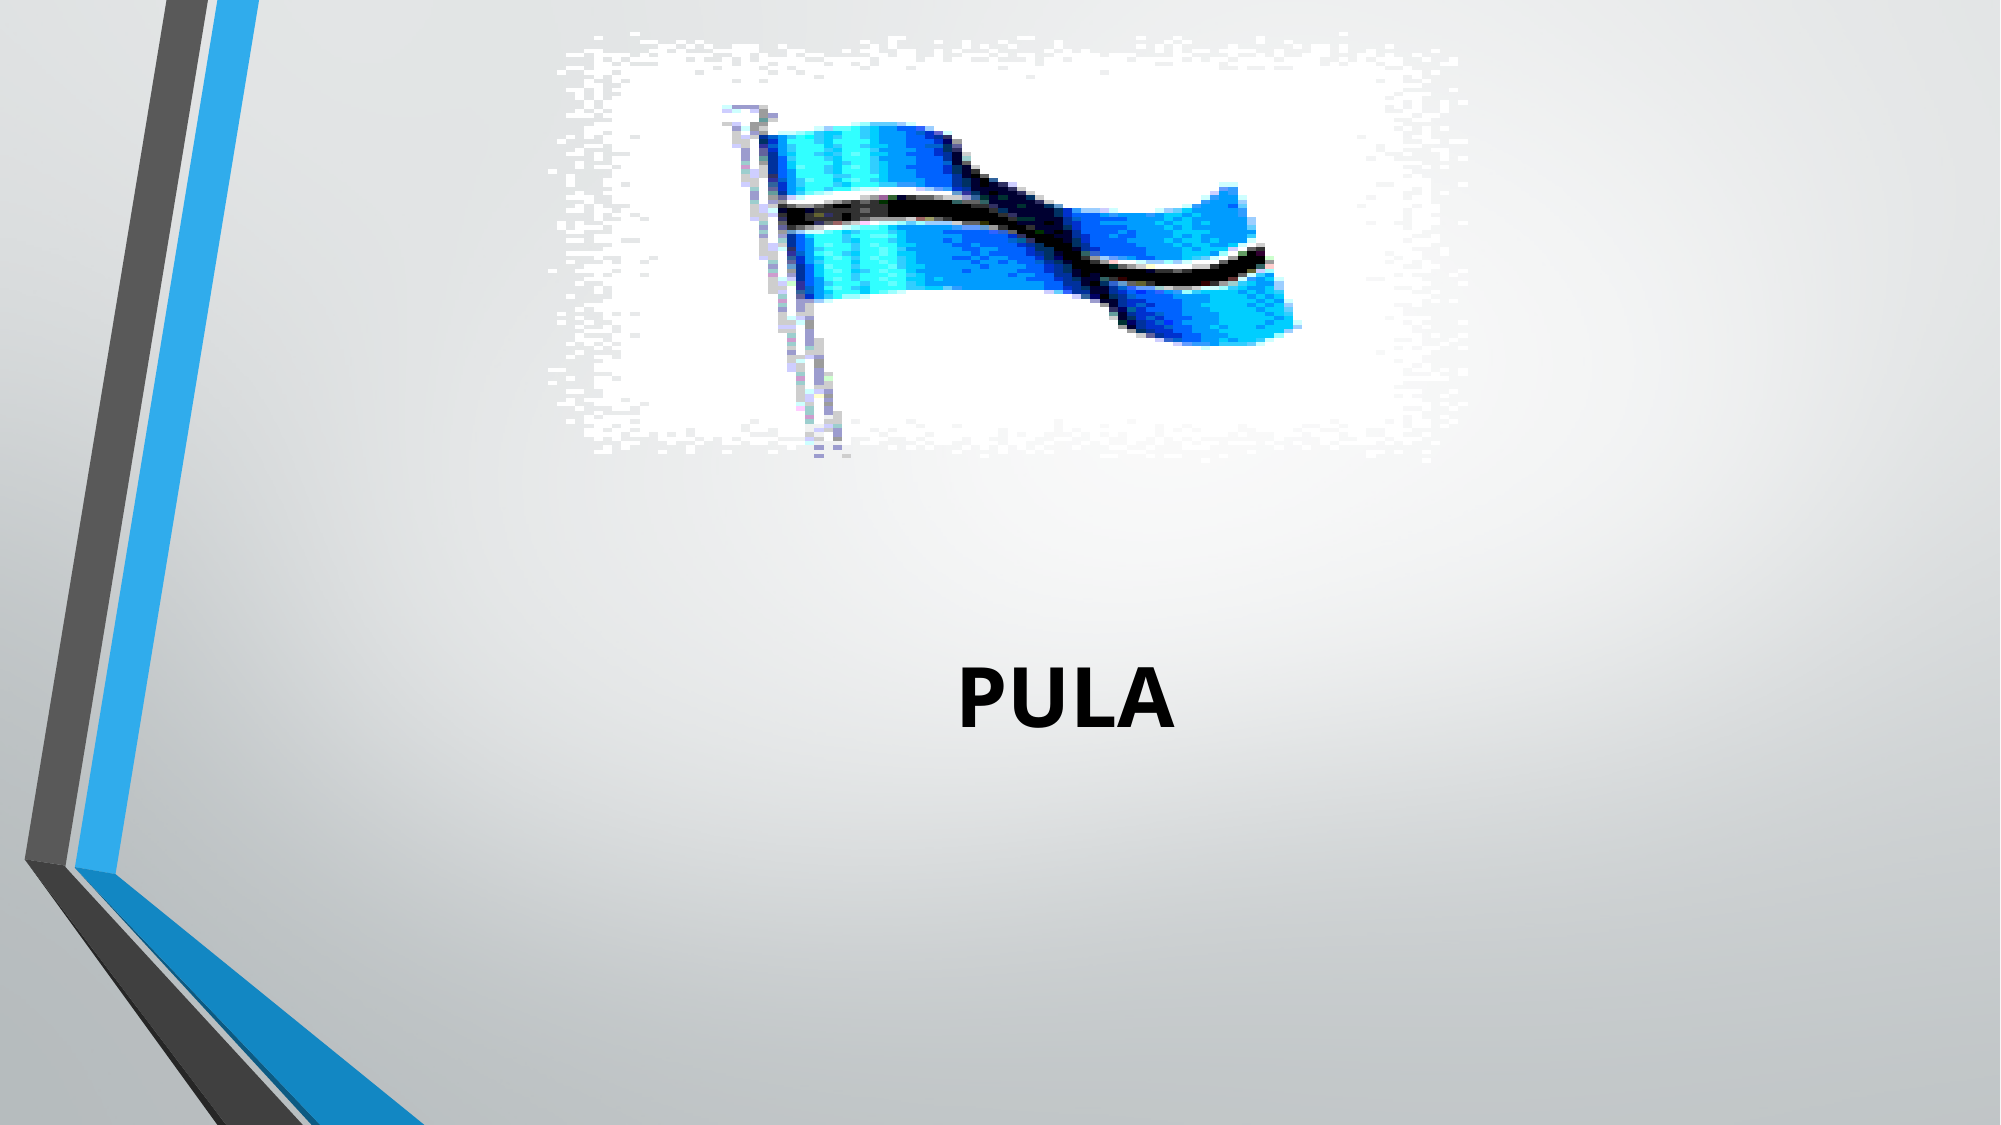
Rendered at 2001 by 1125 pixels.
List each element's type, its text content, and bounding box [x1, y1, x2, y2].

list PULA [243, 437, 1887, 950]
picture [548, 32, 1468, 464]
